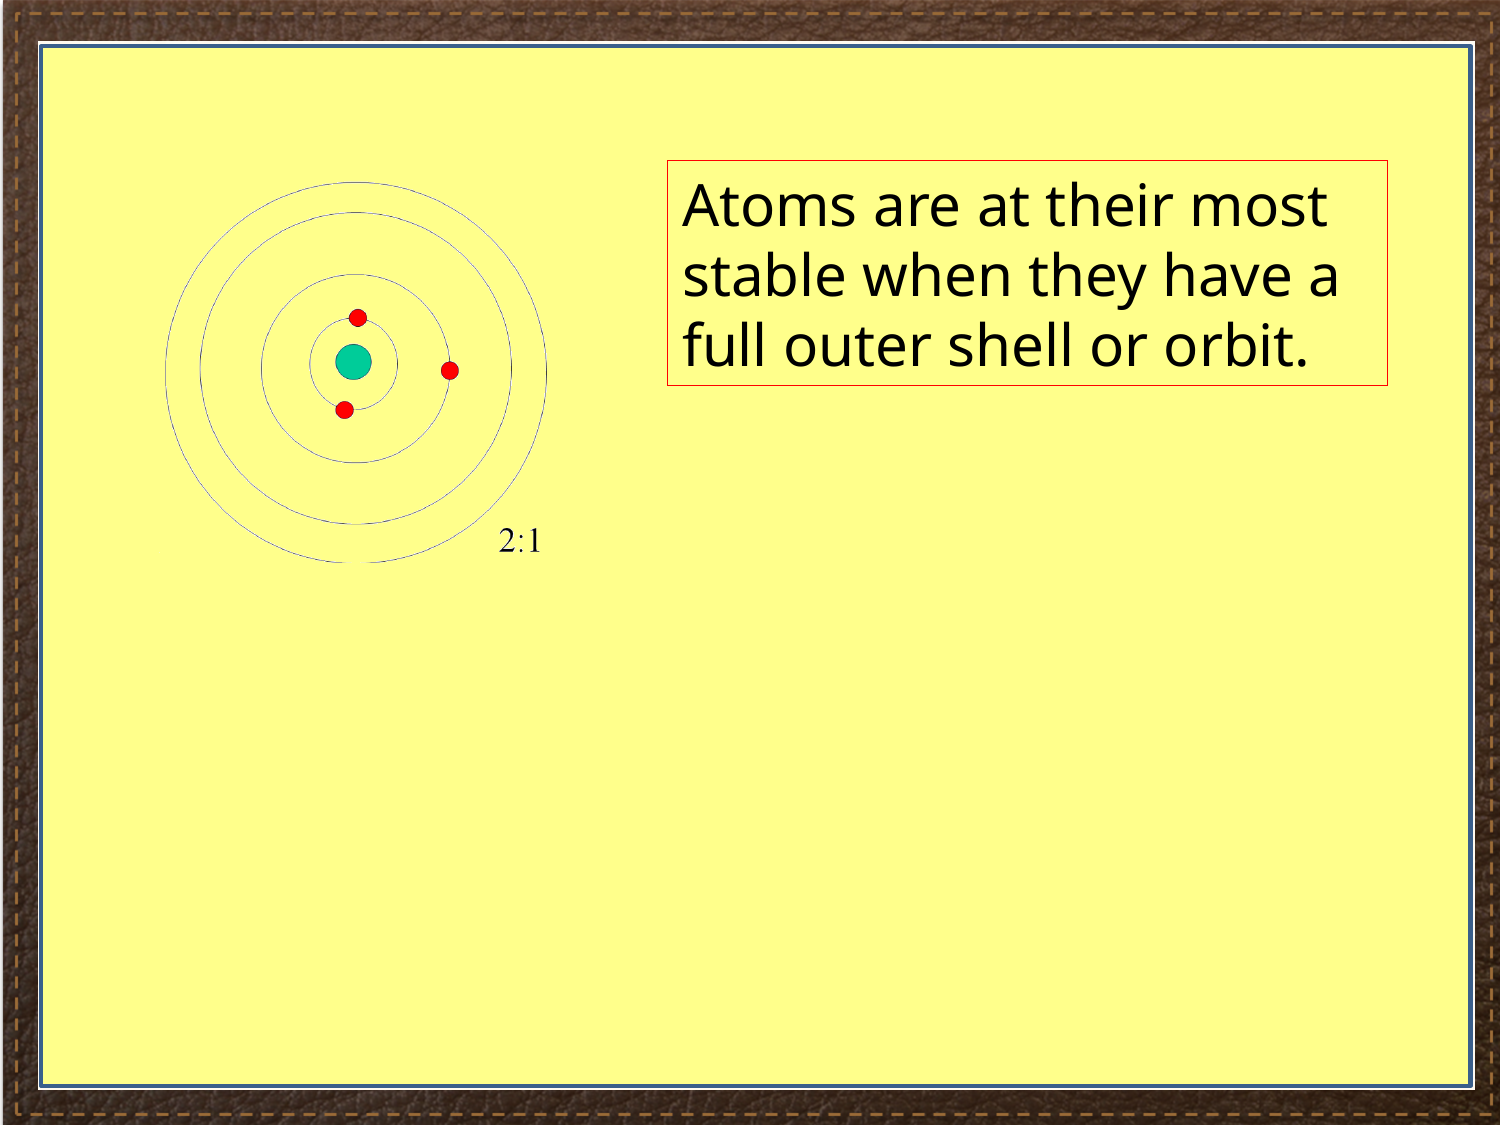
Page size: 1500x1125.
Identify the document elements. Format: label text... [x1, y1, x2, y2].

text_box Atoms are at their most stable when they have a full outer shell or orbit. [667, 160, 1388, 386]
picture [0, 0, 1500, 1125]
text_box [39, 44, 1473, 1088]
